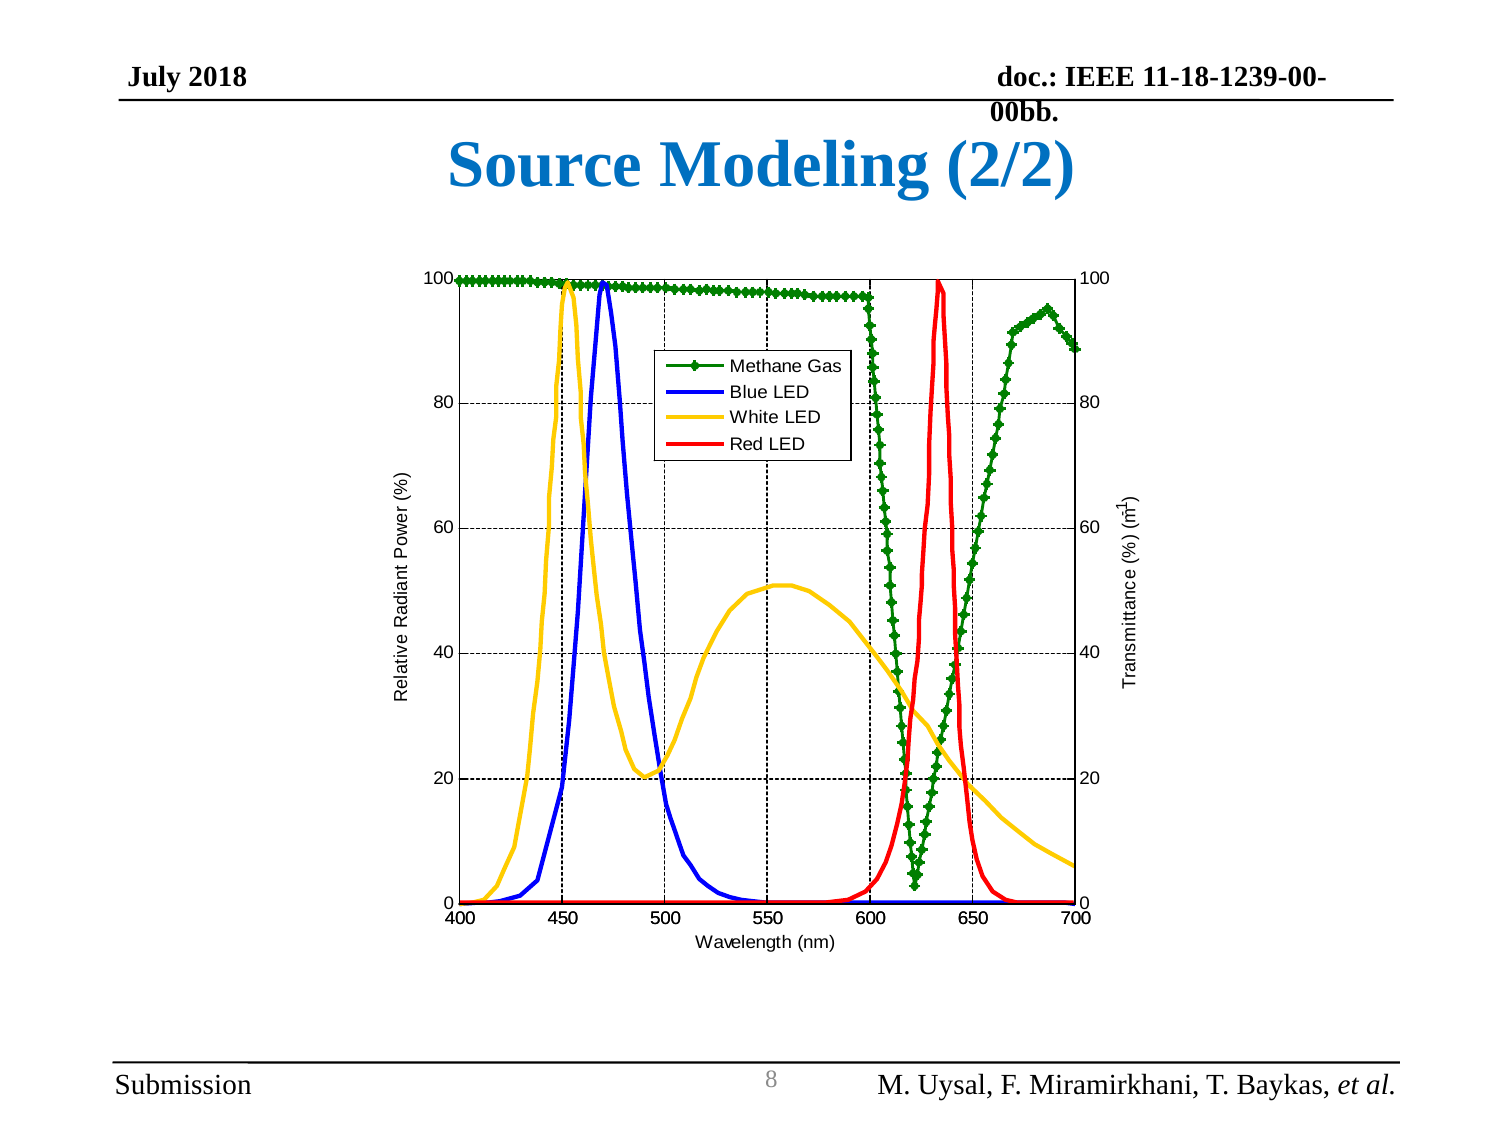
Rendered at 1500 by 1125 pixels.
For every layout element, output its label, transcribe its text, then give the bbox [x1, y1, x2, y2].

text_box Source Modeling (2/2) [186, 112, 1338, 213]
slide_number 8 [741, 1062, 802, 1093]
text_box M. Uysal, F. Miramirkhani, T. Baykas, et al. [862, 1057, 1418, 1108]
text_box Submission [99, 1058, 295, 1108]
picture [354, 222, 1151, 988]
text_box July 2018 [112, 49, 263, 100]
text_box doc.: IEEE 11-18-1239-00-00bb. [974, 49, 1410, 135]
